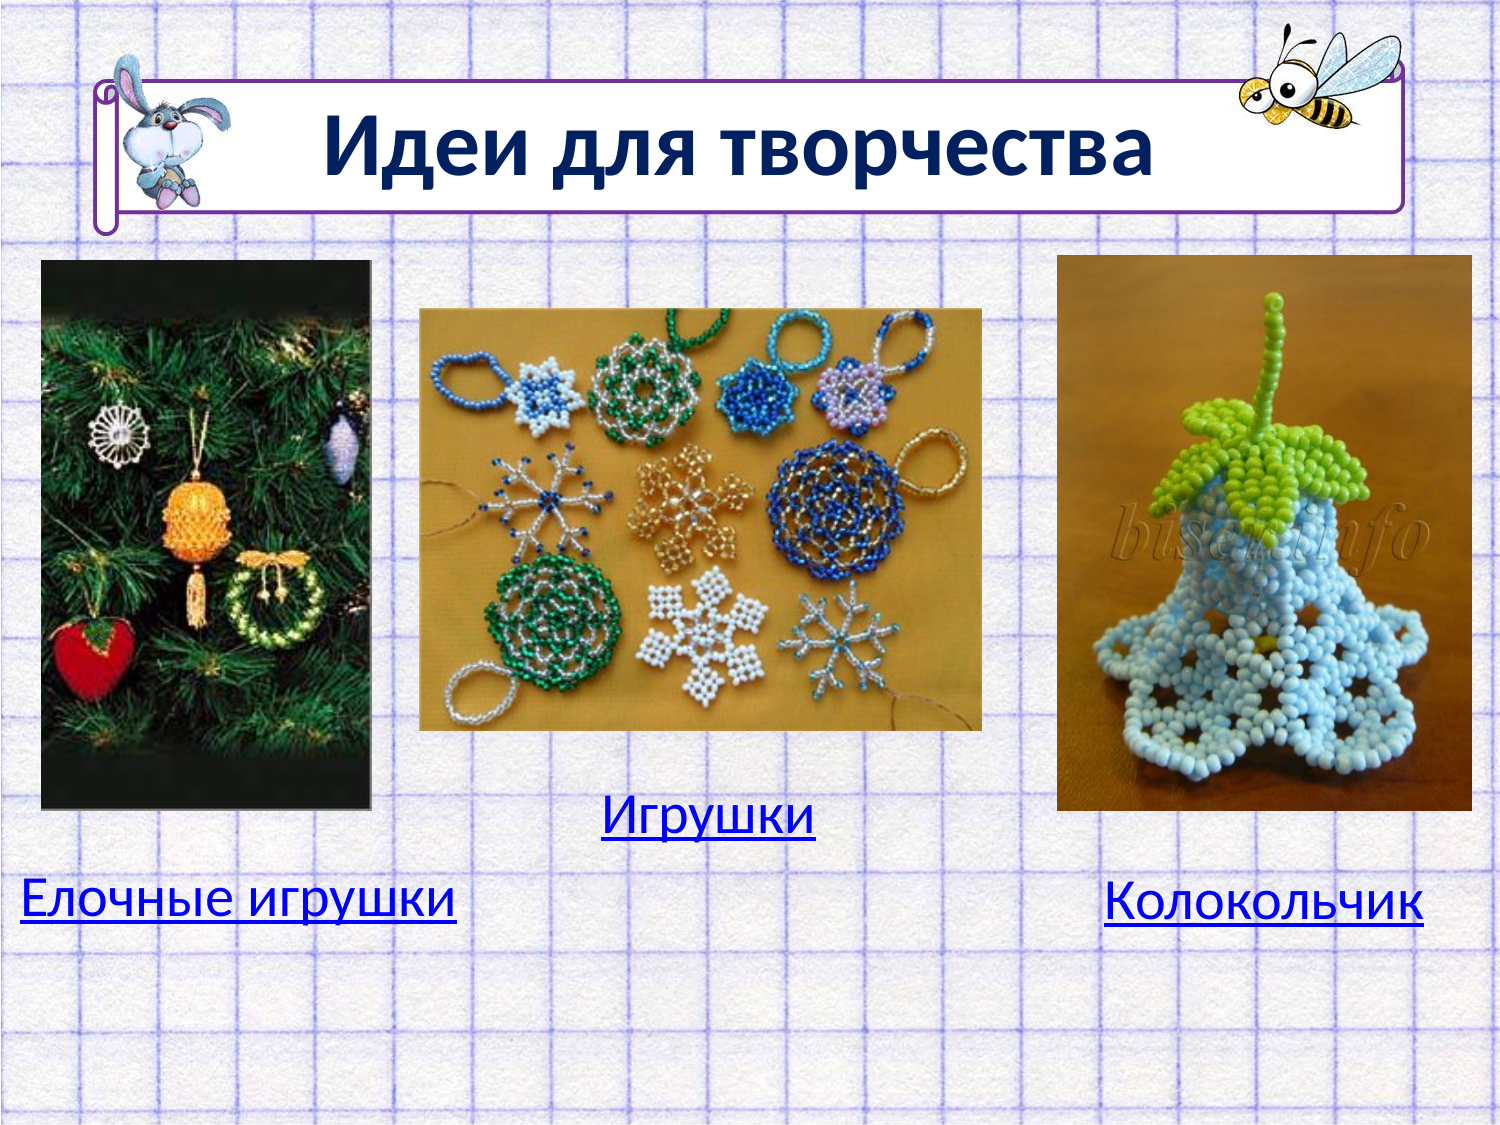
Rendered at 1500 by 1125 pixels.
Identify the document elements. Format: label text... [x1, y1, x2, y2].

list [418, 308, 982, 731]
text_box Елочные игрушки [5, 850, 537, 935]
text_box Колокольчик [1062, 853, 1466, 939]
title Идеи для творчества [75, 45, 1425, 233]
picture [0, 0, 1500, 1125]
text_box Игрушки [586, 767, 831, 853]
